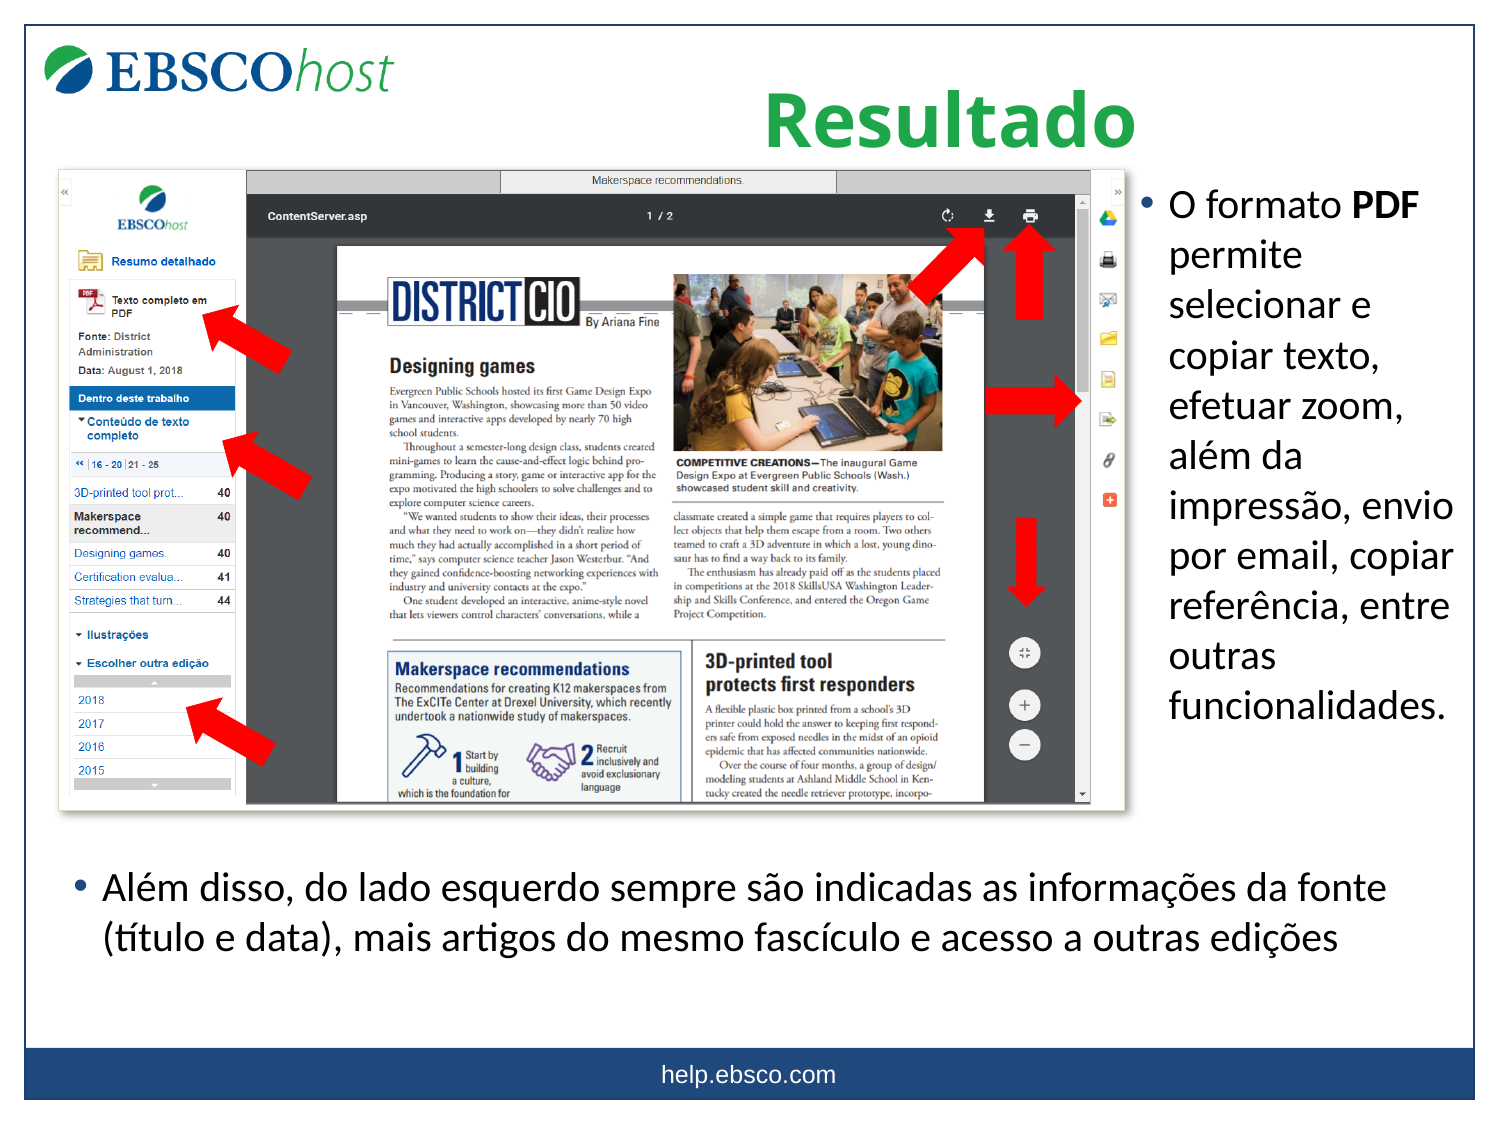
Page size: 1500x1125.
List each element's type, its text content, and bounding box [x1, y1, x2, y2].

text_box Além disso, do lado esquerdo sempre são indicadas as informações da fonte (título e data), mais artigos do mesmo fascículo e acesso a outras edições [58, 852, 1409, 968]
text_box Resultado [417, 24, 1484, 170]
picture [17, 7, 418, 120]
picture [58, 169, 1126, 811]
picture [26, 26, 417, 120]
text_box O formato PDF permite selecionar e copiar texto, efetuar zoom, além da impressão, envio por email, copiar referência, entre outras funcionalidades. [1125, 169, 1475, 913]
